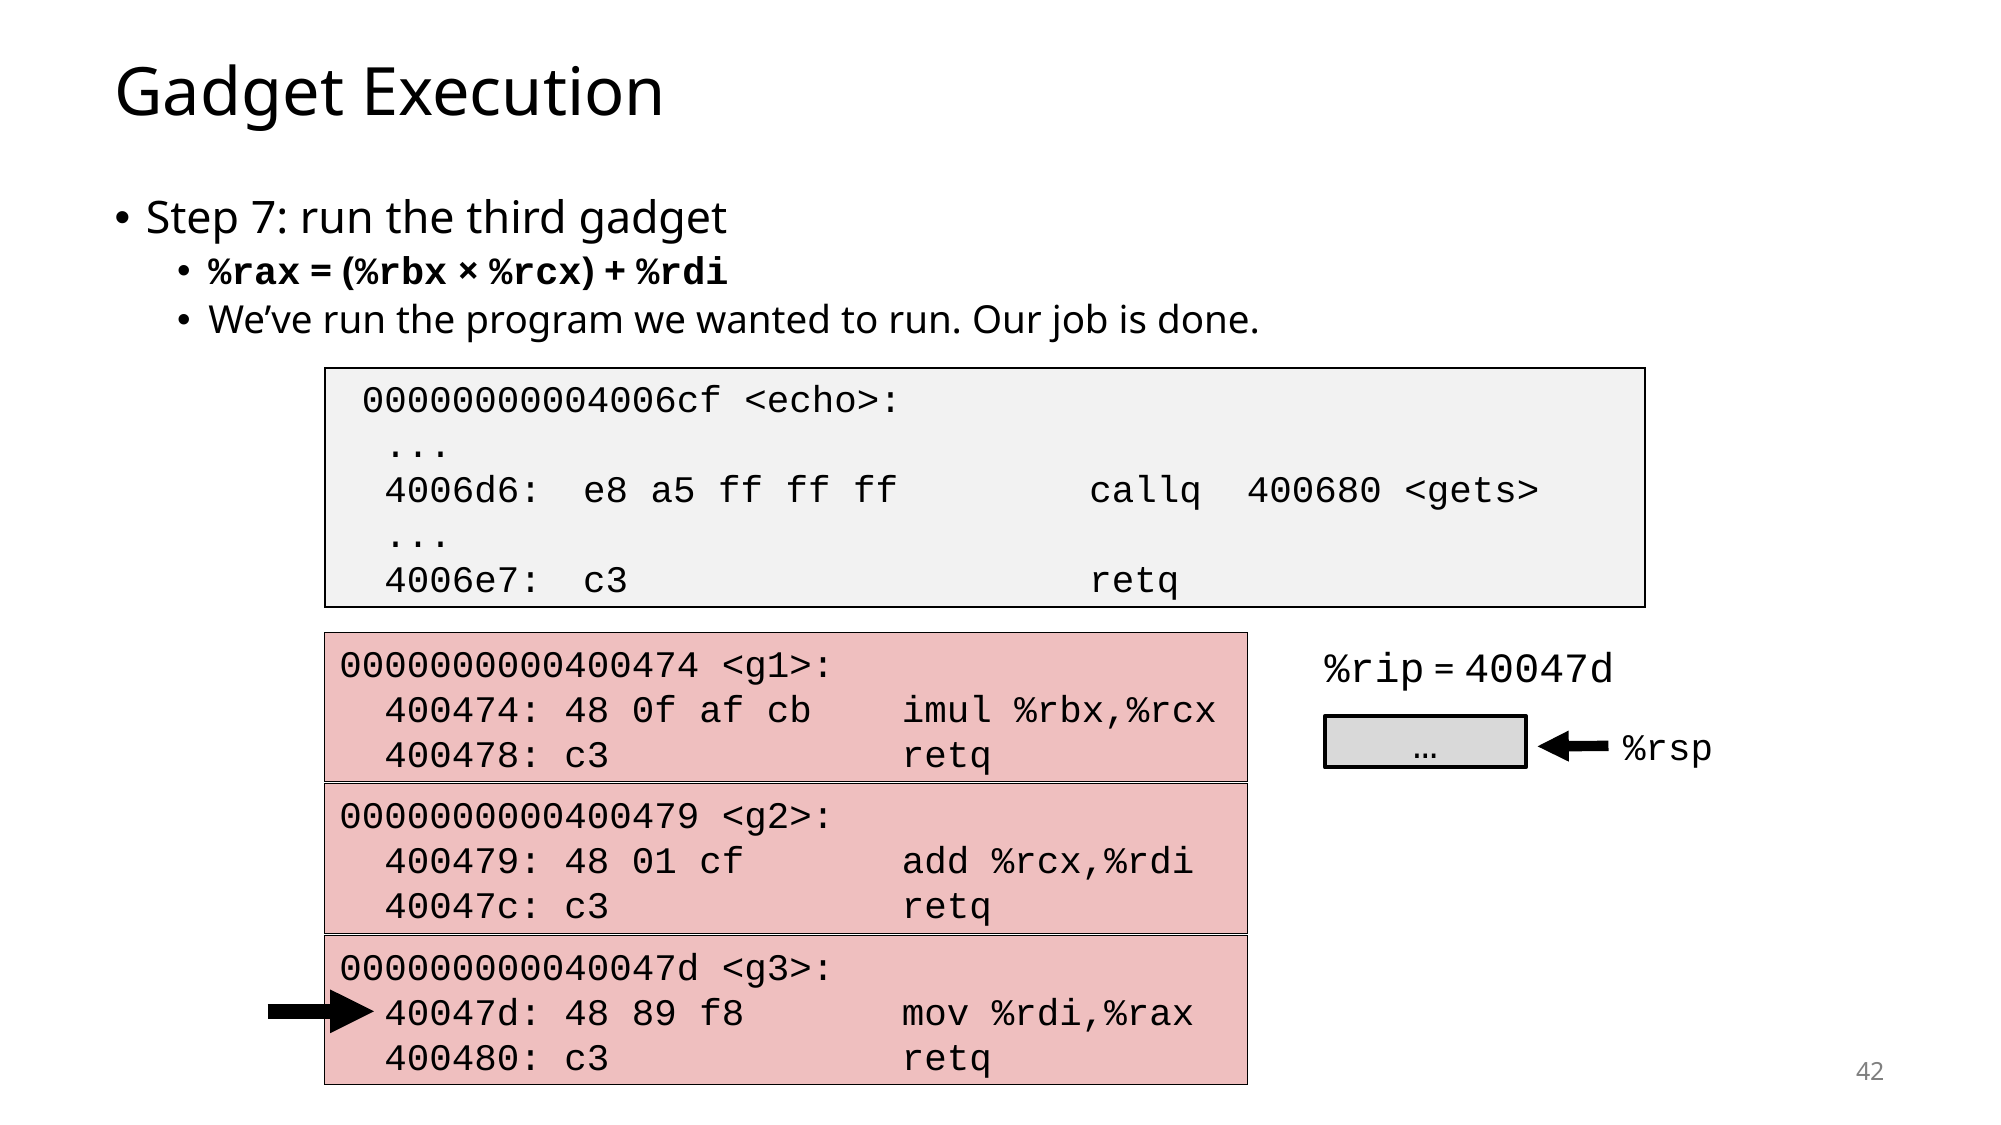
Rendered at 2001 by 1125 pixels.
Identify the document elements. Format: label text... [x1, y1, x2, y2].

text_box 00000000004006cf <echo>: ... 4006d6: e8 a5 ff ff ff callq 400680 <gets> ... 4006e7: c3 retq [324, 367, 1646, 608]
text_box 0000000000400474 <g1>: 400474: 48 0f af cb imul %rbx,%rcx 400478: c3 retq [324, 632, 1248, 782]
list Step 7: run the third gadget %rax = (%rbx × %rcx) + %rdi We’ve run the program we wanted to run. Our job is done. [99, 187, 1900, 351]
text_box … [1324, 716, 1526, 768]
text_box %rip = 40047d [1309, 633, 1630, 699]
text_box 000000000040047d <g3>: 40047d: 48 89 f8 mov %rdi,%rax 400480: c3 retq [324, 935, 1248, 1085]
title Gadget Execution [99, 37, 1900, 150]
text_box 0000000000400479 <g2>: 400479: 48 01 cf add %rcx,%rdi 40047c: c3 retq [324, 783, 1248, 934]
slide_number 42 [1749, 1042, 1900, 1103]
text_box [1537, 715, 1762, 777]
